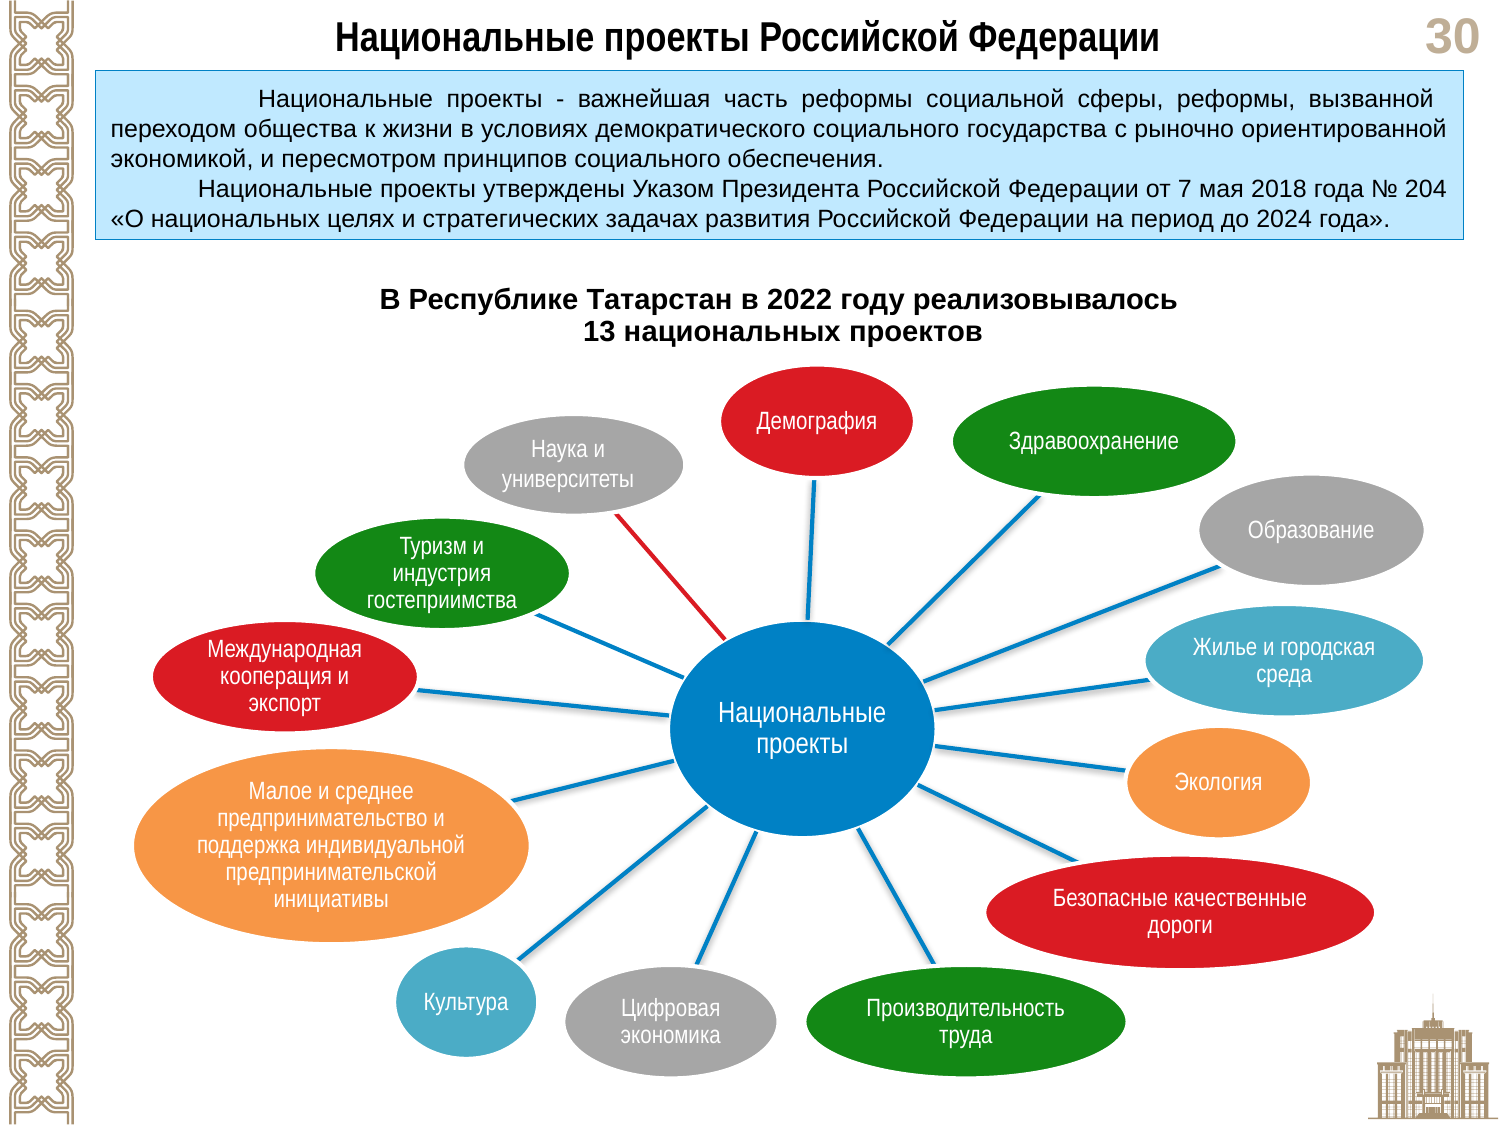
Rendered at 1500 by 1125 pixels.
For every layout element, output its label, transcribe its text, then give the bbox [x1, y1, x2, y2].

list Национальные проекты Российской Федерации [84, 7, 1412, 102]
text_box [84, 359, 1480, 1089]
list В Республике Татарстан в 2022 году реализовывалось 13 национальных проектов [84, 242, 1483, 363]
text_box Национальные проекты - важнейшая часть реформы социальной сферы, реформы, вызванной переходом общества к жизни в условиях демократического социального государства с рыночно ориентированной экономикой, и пересмотром принципов социального обеспечения. Национальные проекты утверждены Указом Президента Российской Федерации от 7 мая 2018 года № 204 «О национальных целях и стратегических задачах развития Российской Федерации на период до 2024 года». [95, 70, 1464, 240]
